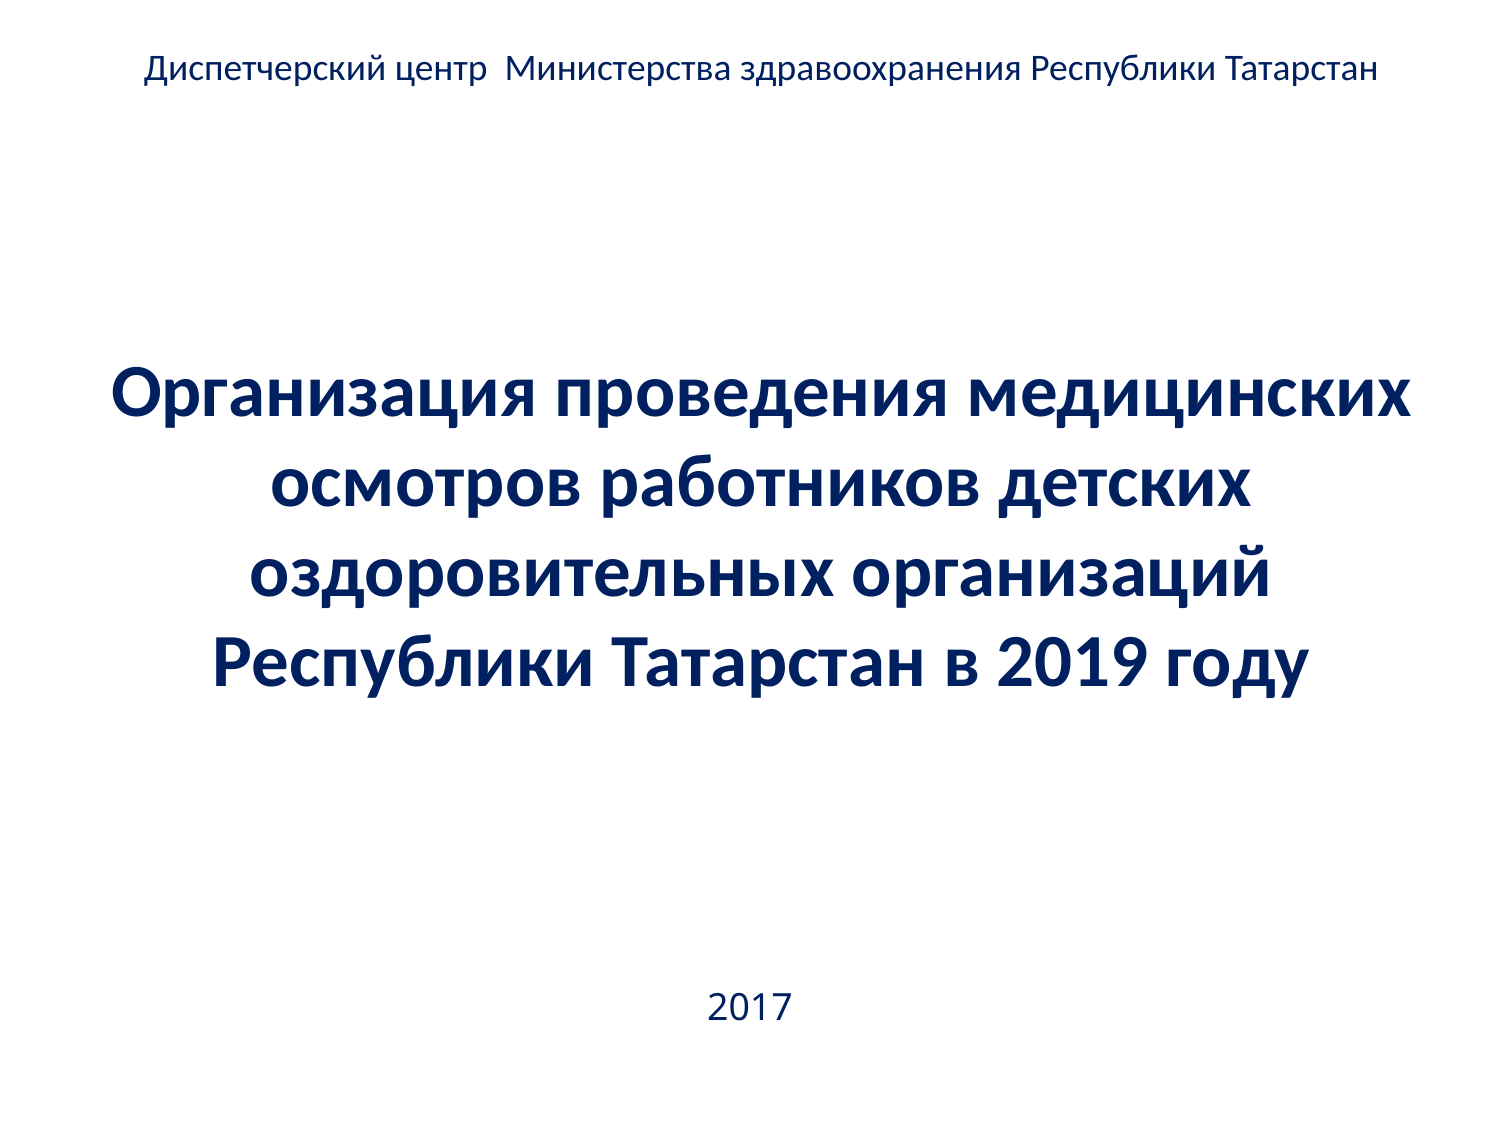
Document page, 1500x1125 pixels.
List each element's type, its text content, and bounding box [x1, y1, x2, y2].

title Организация проведения медицинских осмотров работников детских оздоровительных организаций Республики Татарстан в 2019 году [76, 243, 1447, 799]
text_box 2017 [643, 975, 904, 1036]
text_box Диспетчерский центр Министерства здравоохранения Республики Татарстан [53, 36, 1471, 96]
